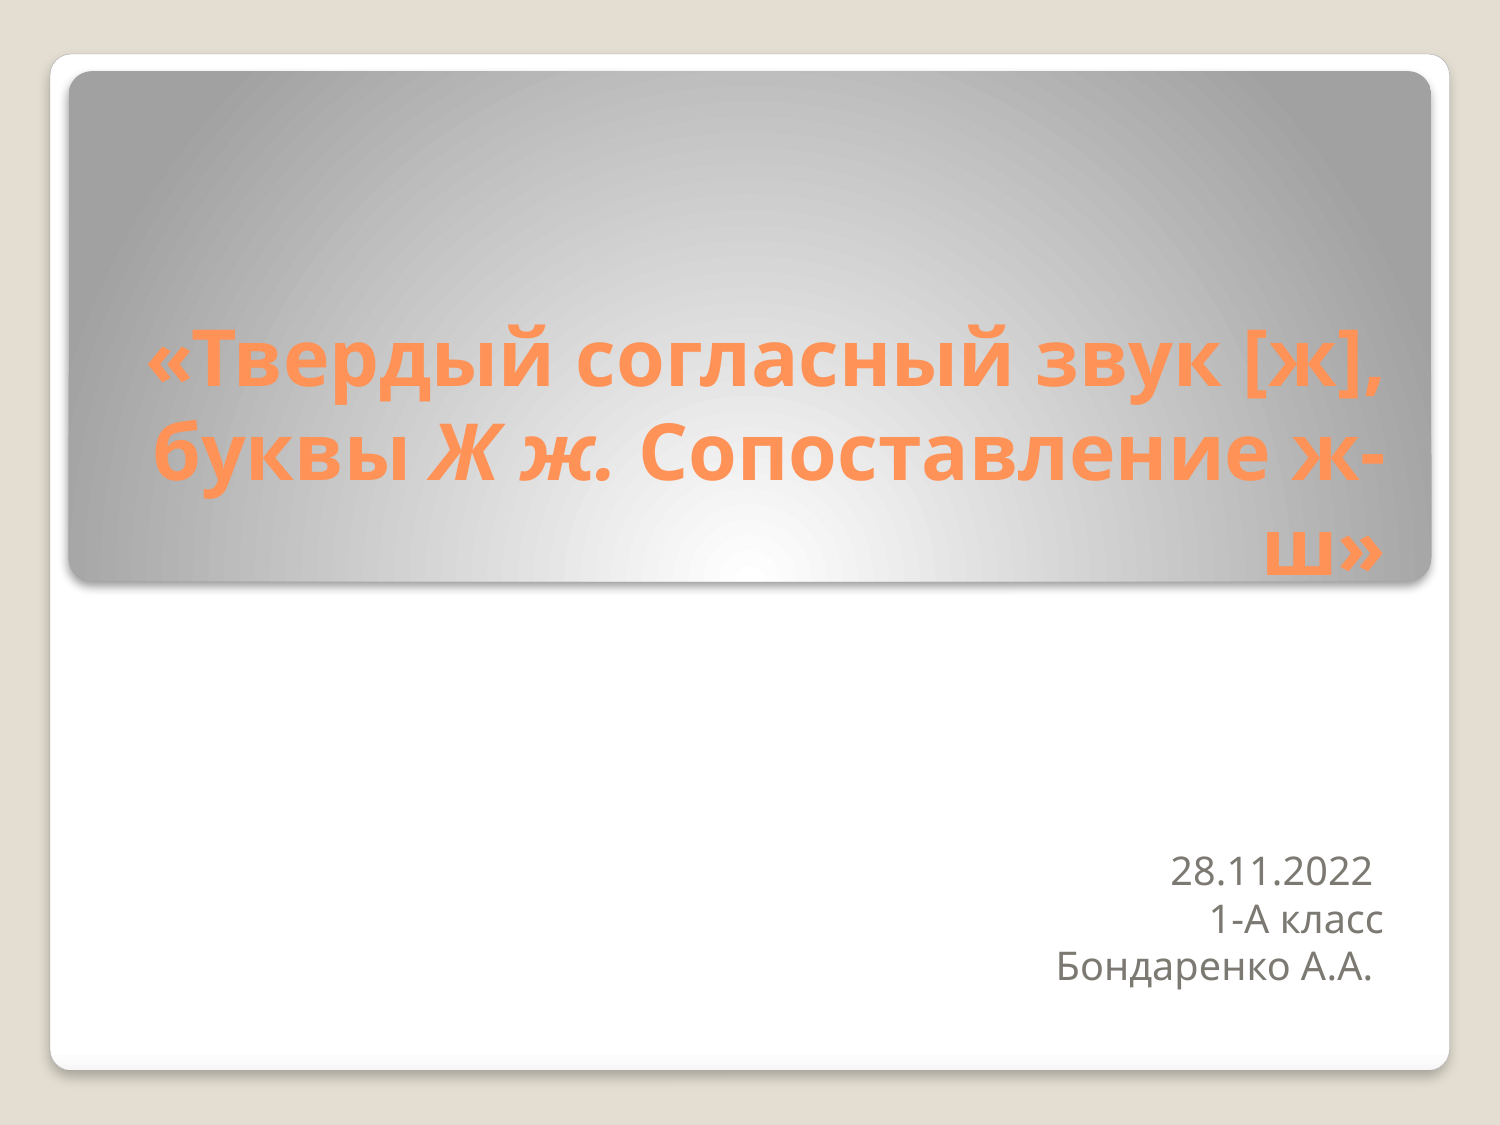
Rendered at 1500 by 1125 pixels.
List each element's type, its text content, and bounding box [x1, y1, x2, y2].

title «Твердый согласный звук [ж], буквы Ж ж. Сопоставление ж-ш» [118, 298, 1394, 599]
subtitle 28.11.2022 1-А класс Бондаренко А.А. [123, 846, 1399, 996]
